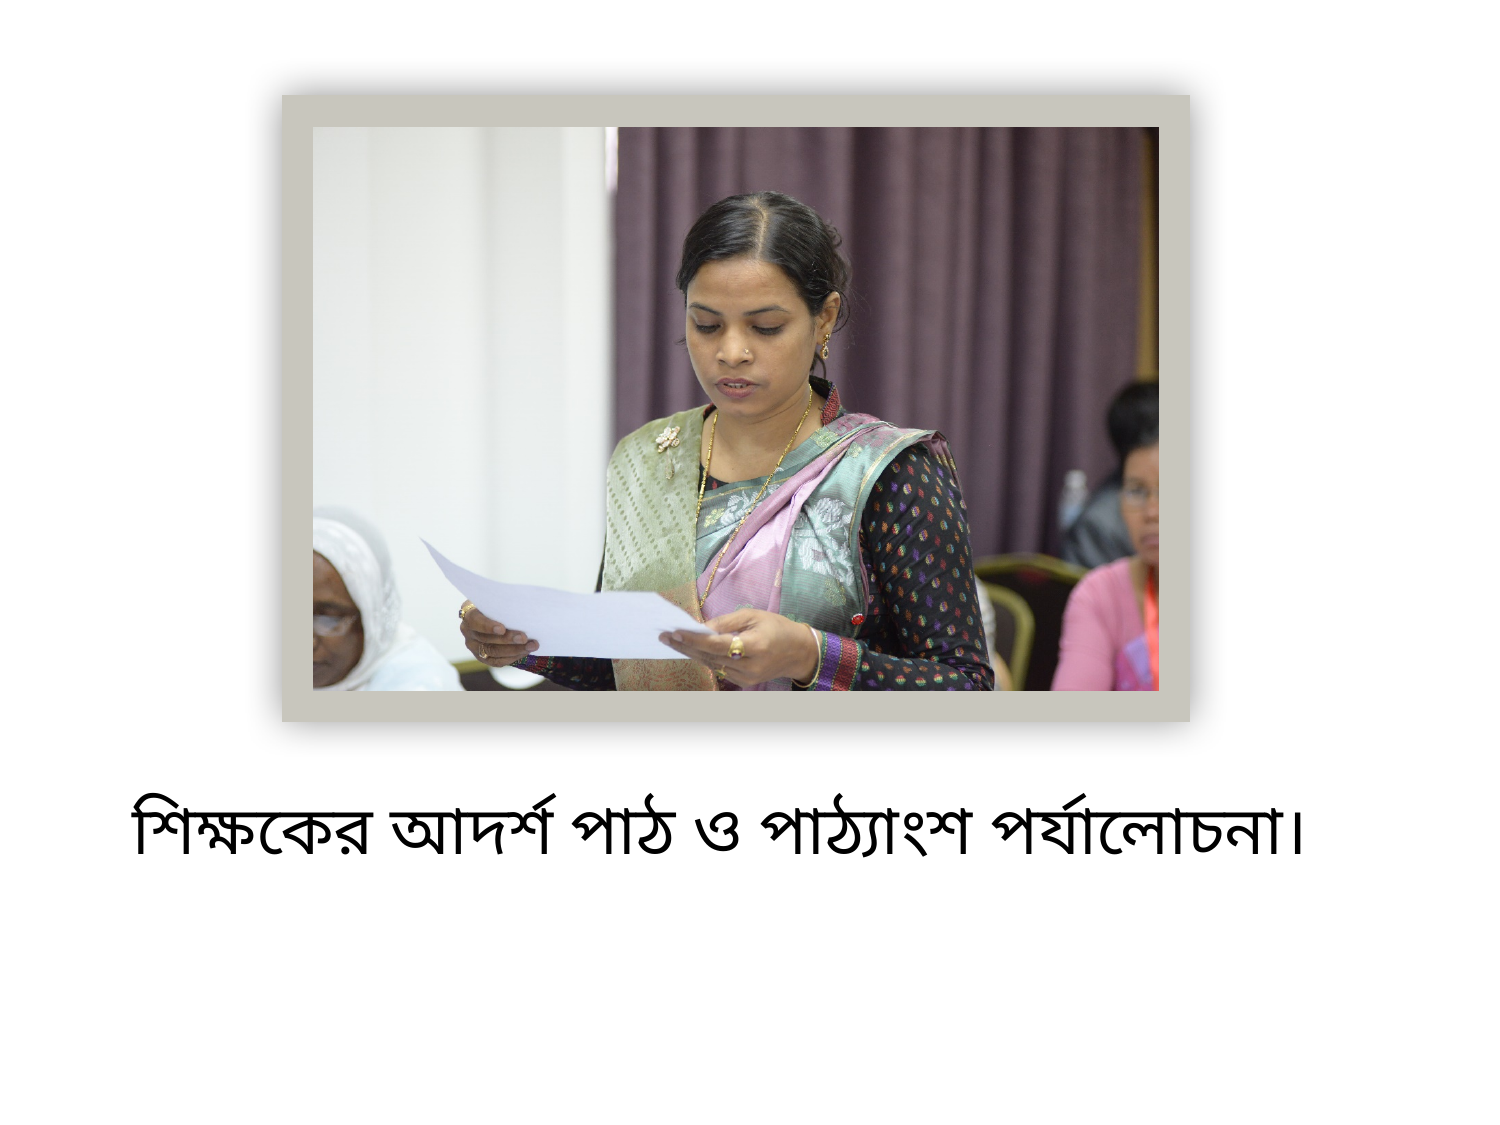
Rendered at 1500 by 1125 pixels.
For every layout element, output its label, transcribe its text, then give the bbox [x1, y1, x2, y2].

text_box শিক্ষকের আদর্শ পাঠ ও পাঠ্যাংশ পর্যালোচনা। [101, 690, 1340, 967]
picture [312, 126, 1160, 691]
